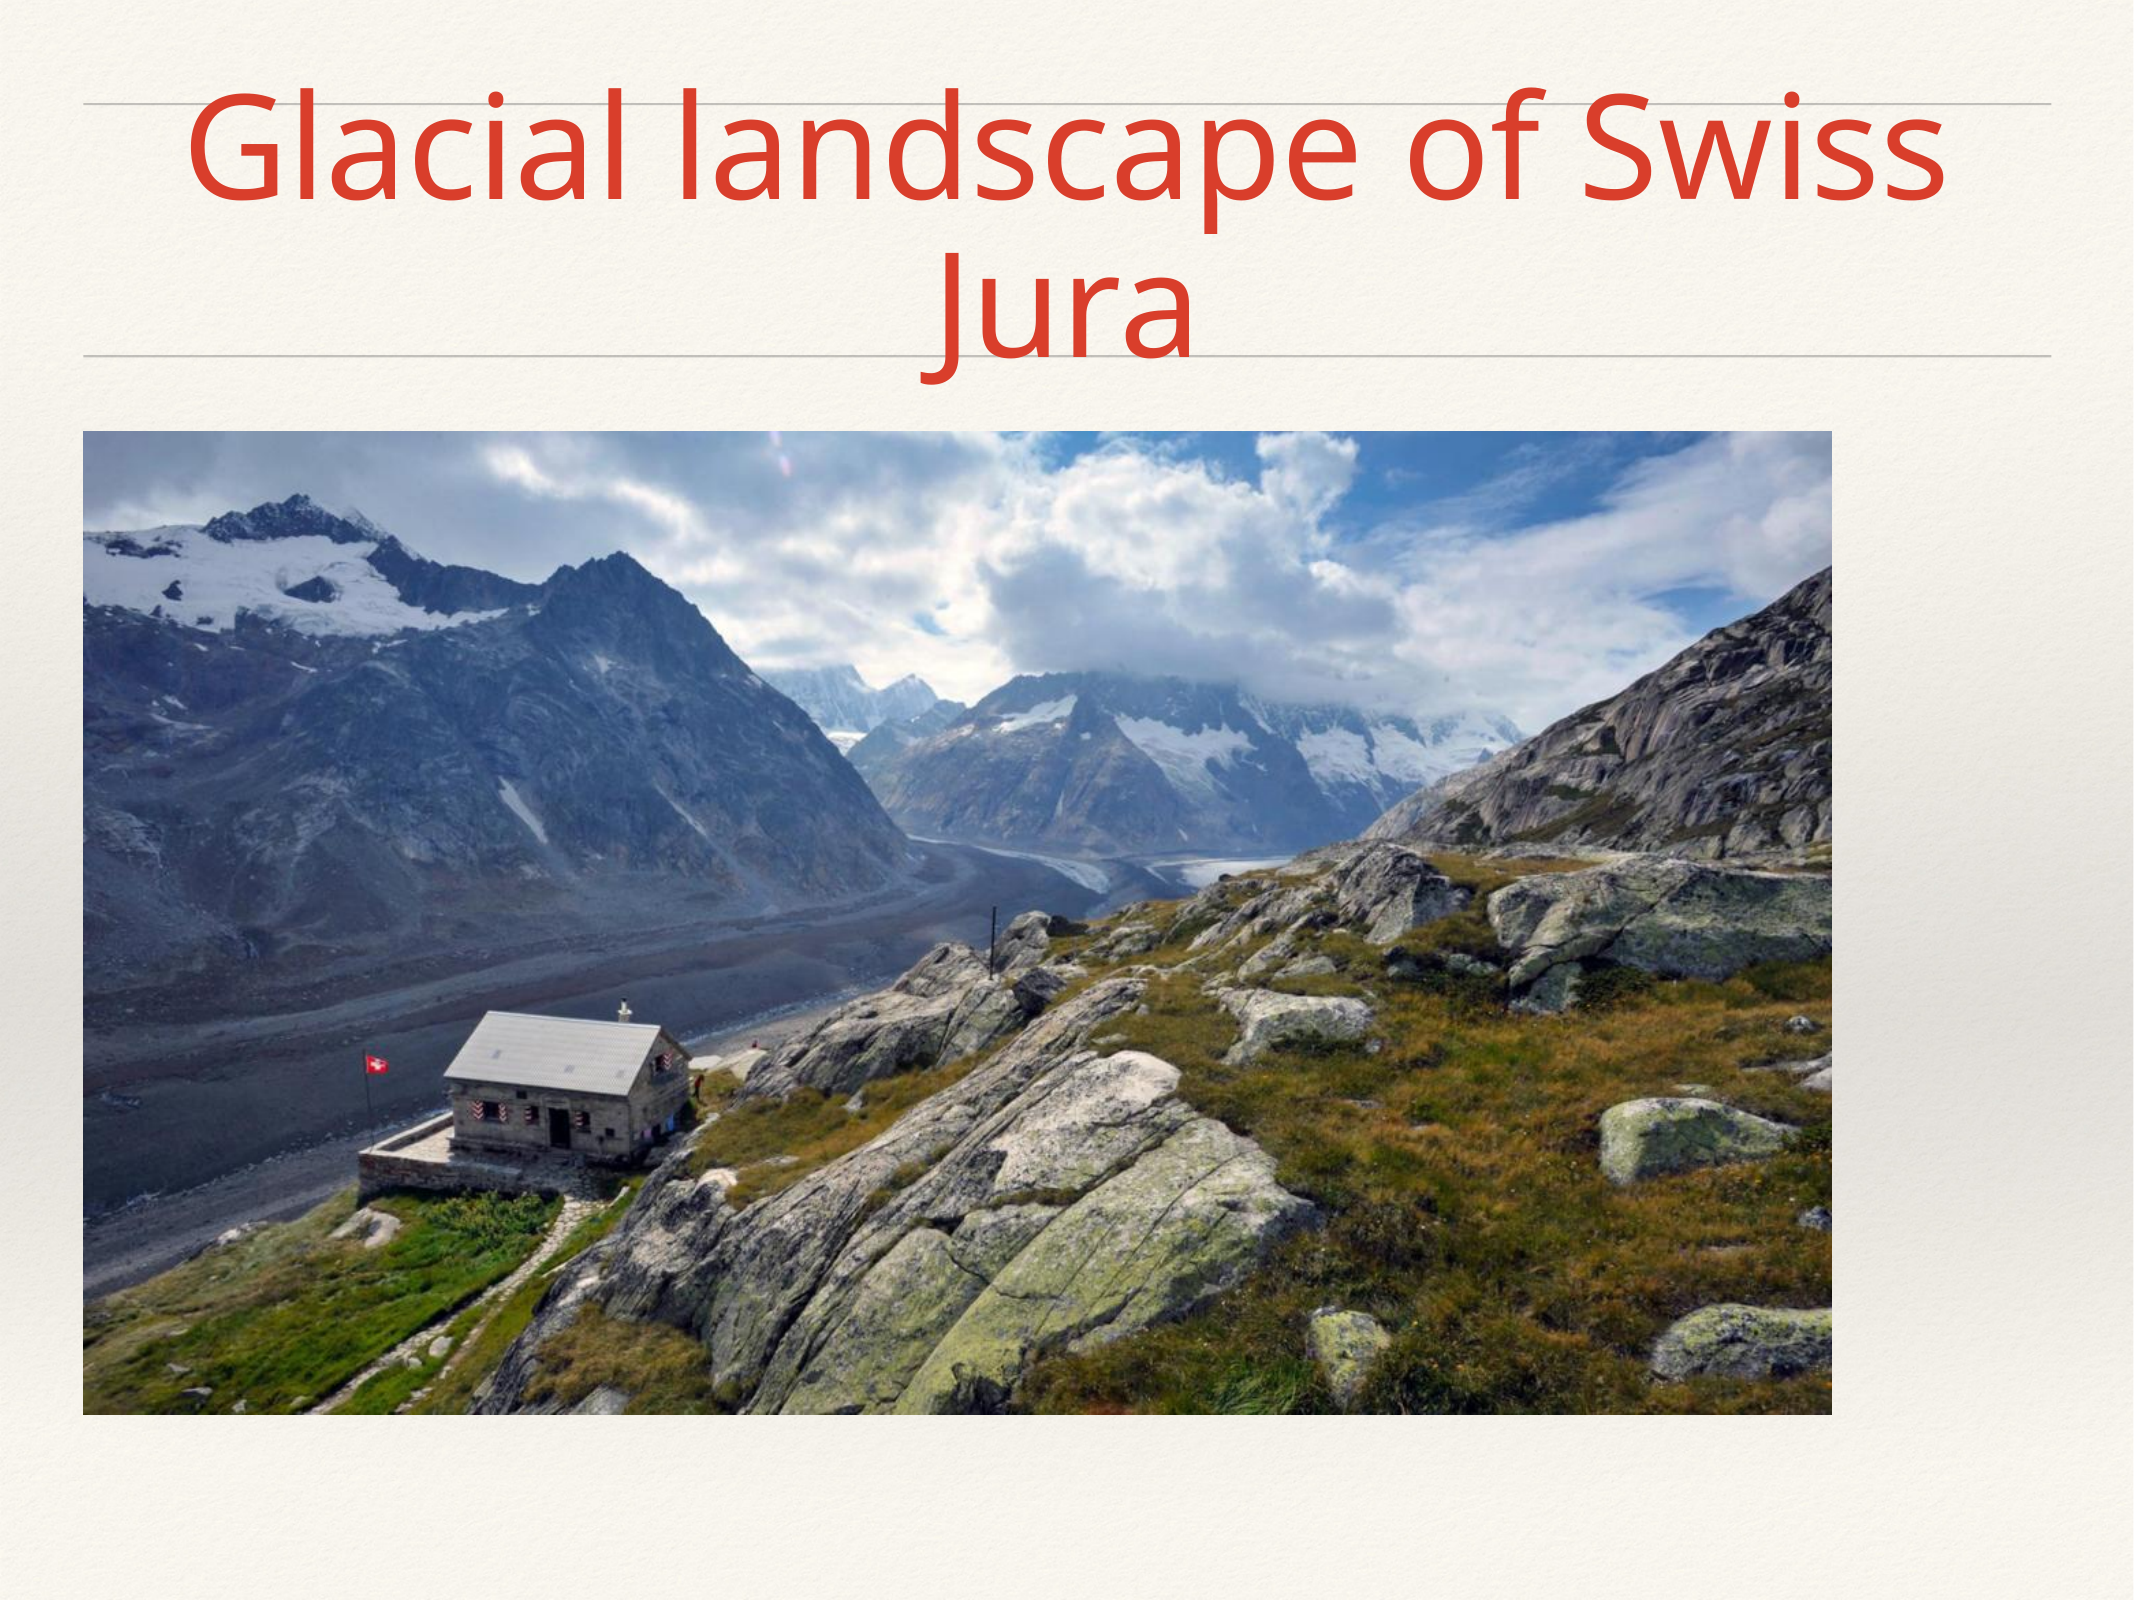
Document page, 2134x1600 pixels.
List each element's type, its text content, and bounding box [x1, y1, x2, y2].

title Glacial landscape of Swiss Jura [82, 130, 2051, 332]
picture [0, 0, 2134, 1600]
